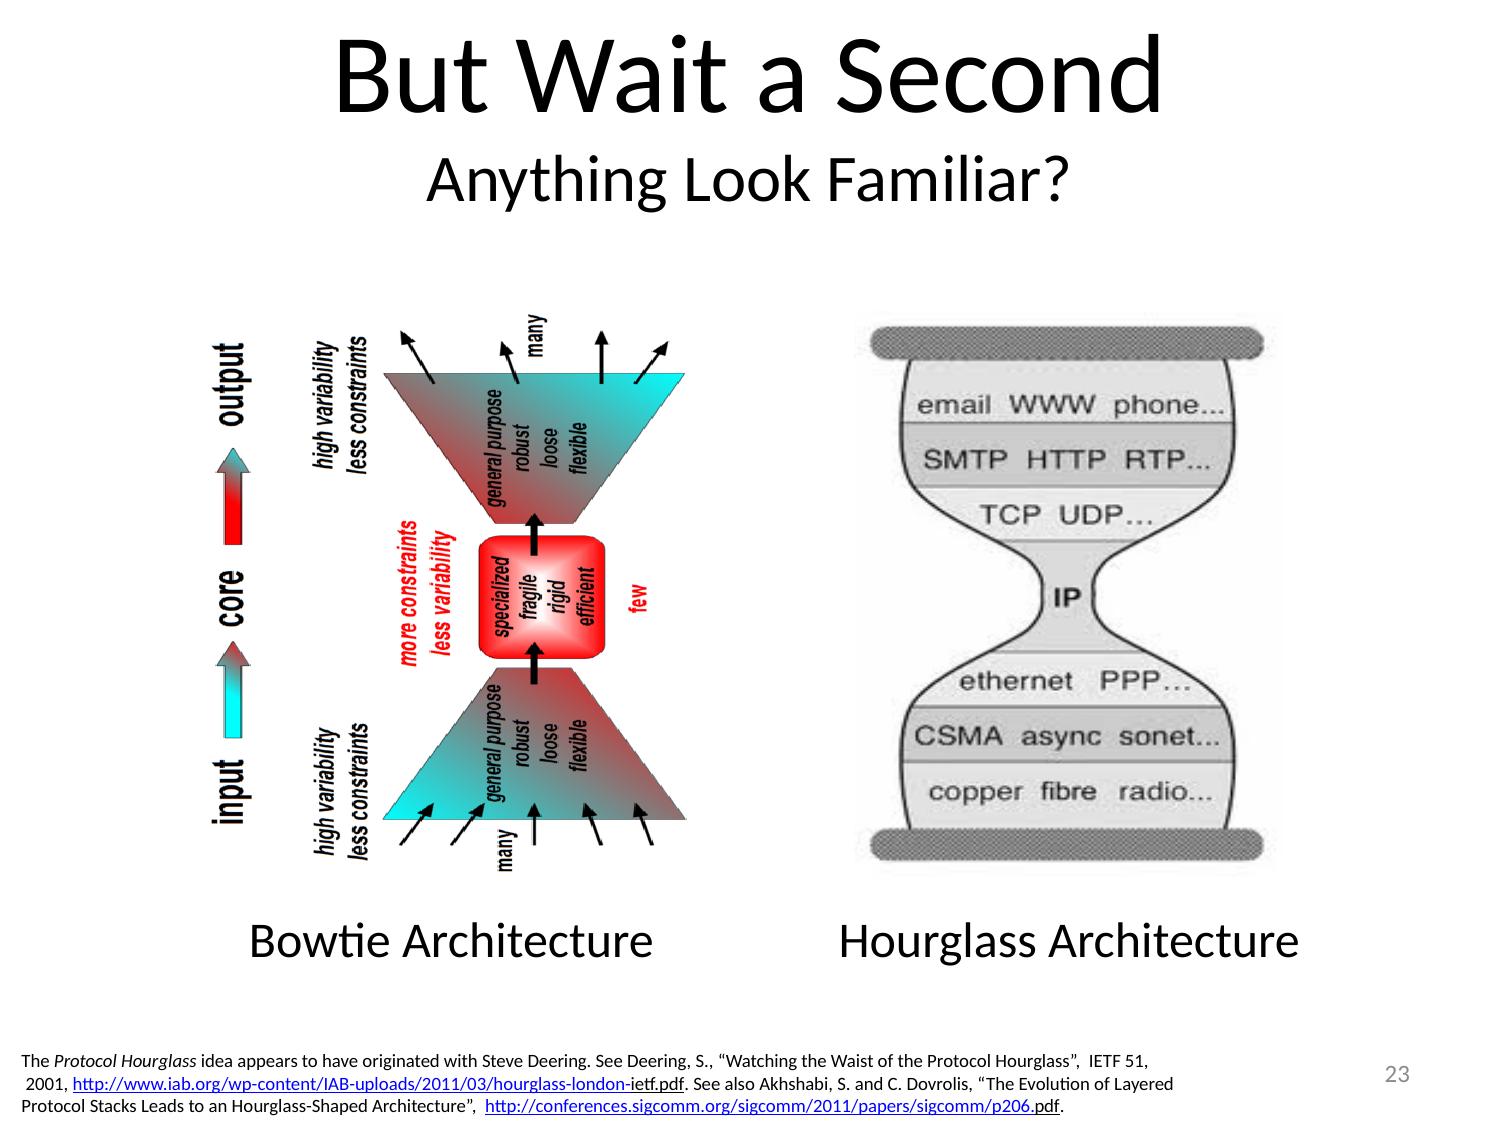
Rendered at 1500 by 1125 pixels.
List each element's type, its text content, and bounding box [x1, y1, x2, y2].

slide_number 23 [1074, 1042, 1425, 1103]
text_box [199, 304, 704, 971]
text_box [837, 310, 1301, 971]
title But Wait a Second Anything Look Familiar? [75, 32, 1425, 183]
text_box The Protocol Hourglass idea appears to have originated with Steve Deering. See Deering, S., “Watching the Waist of the Protocol Hourglass”, IETF 51, 2001, http://www.iab.org/wp-content/IAB-uploads/2011/03/hourglass-london-ietf.pdf. See also Akhshabi, S. and C. Dovrolis, “The Evolution of Layered Protocol Stacks Leads to an Hourglass-Shaped Architecture”, http://conferences.sigcomm.org/sigcomm/2011/papers/sigcomm/p206.pdf. [6, 1041, 1193, 1124]
